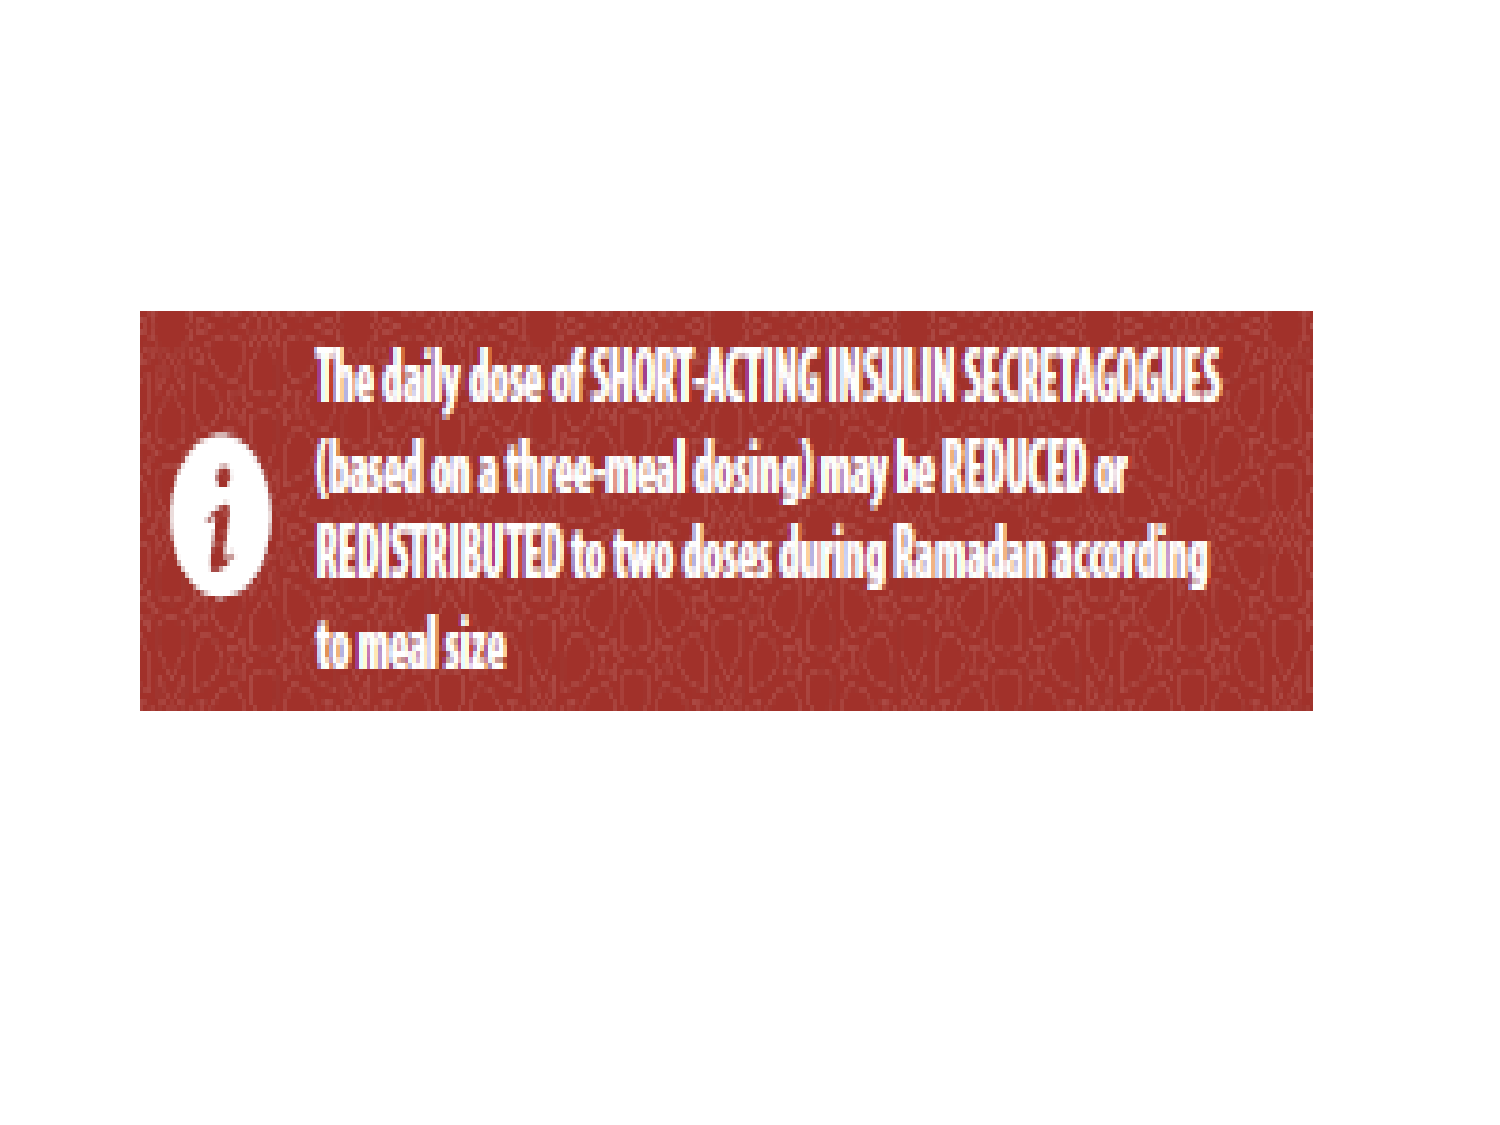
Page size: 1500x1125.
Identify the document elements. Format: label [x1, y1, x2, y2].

list [140, 280, 1348, 737]
